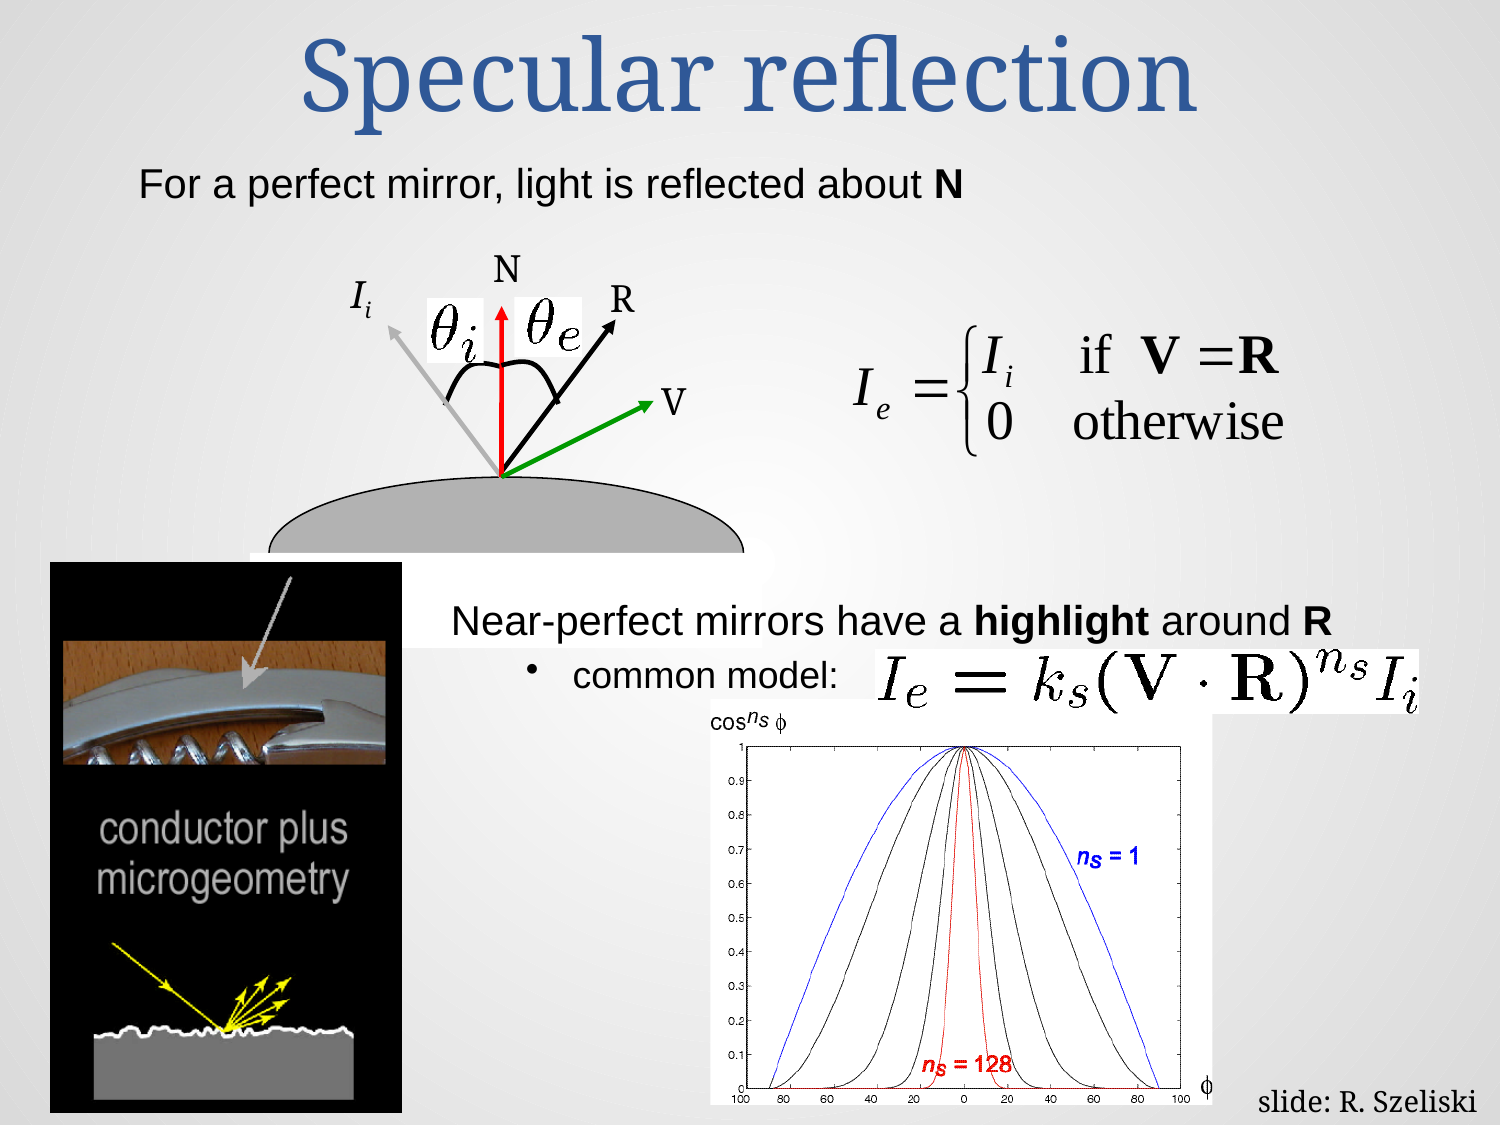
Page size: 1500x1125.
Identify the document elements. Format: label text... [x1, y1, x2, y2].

picture [426, 298, 484, 364]
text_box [249, 305, 763, 649]
text_box R [595, 267, 650, 304]
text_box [49, 562, 402, 1113]
text_box For a perfect mirror, light is reflected about N [124, 149, 1388, 238]
text_box Ii [336, 264, 387, 304]
title Specular reflection [0, 0, 1500, 139]
picture [710, 714, 1213, 1106]
text_box slide: R. Szeliski [1243, 1076, 1493, 1125]
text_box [437, 587, 1419, 714]
text_box N [478, 237, 537, 297]
picture [514, 297, 583, 359]
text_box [843, 312, 1301, 471]
